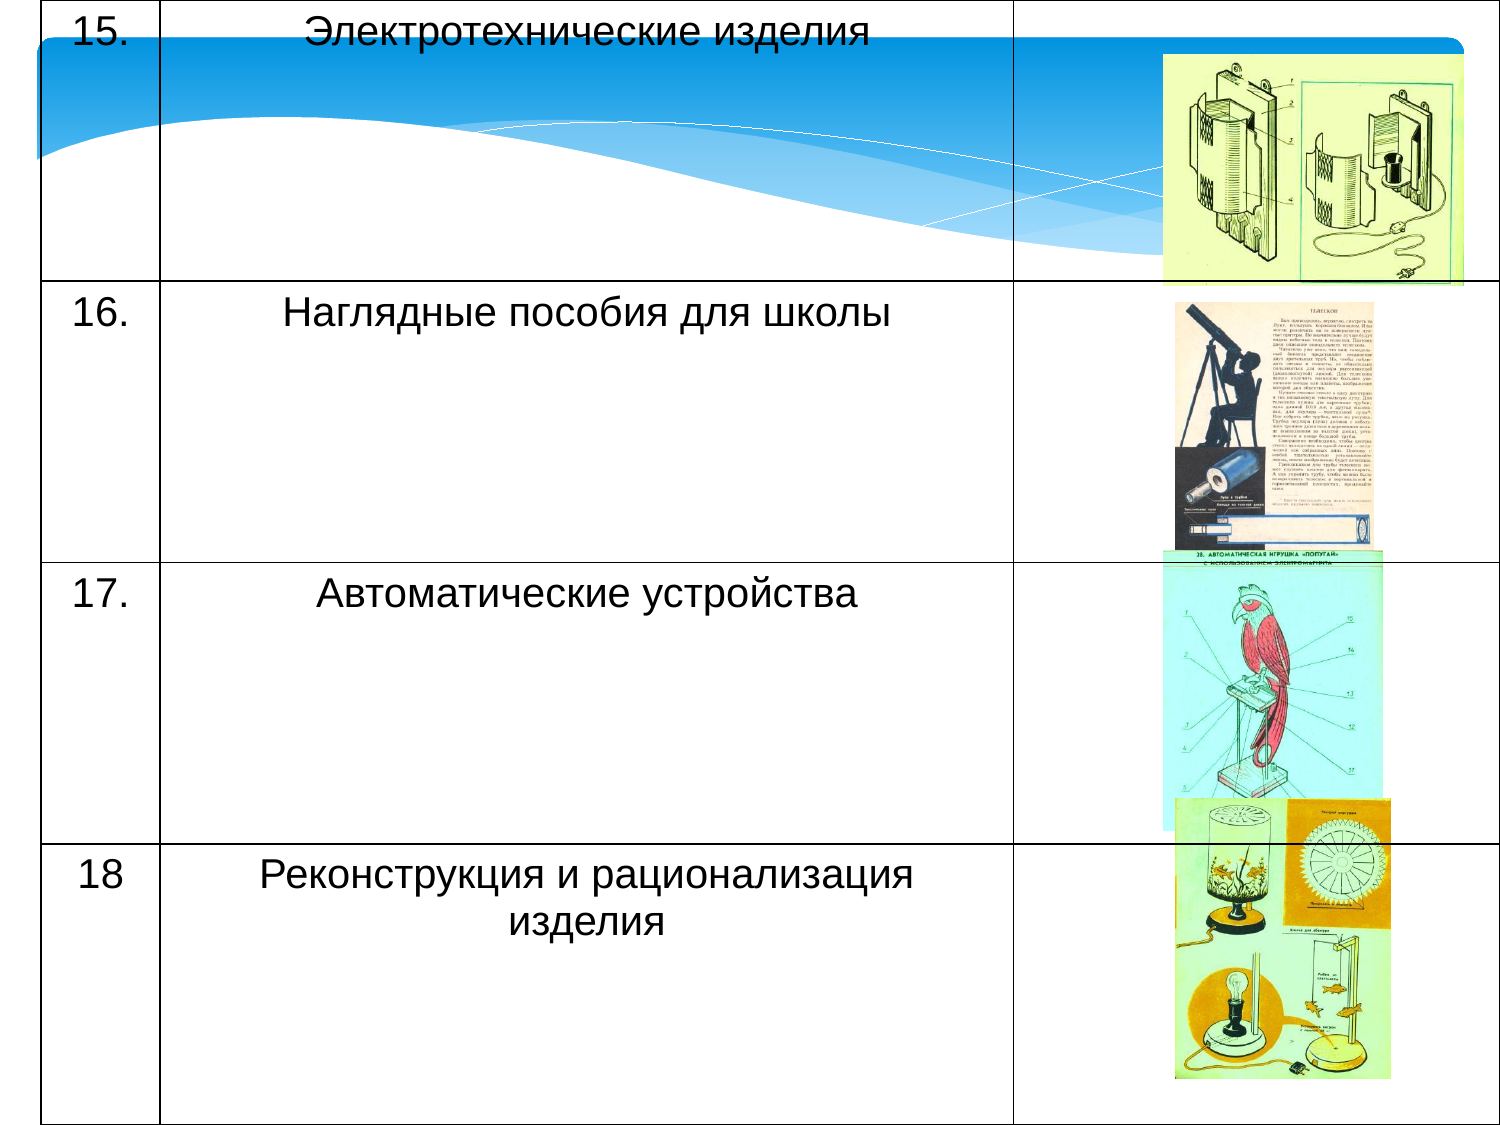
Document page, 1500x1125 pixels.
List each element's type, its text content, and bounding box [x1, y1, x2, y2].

table_cell Реконструкция и рационализация изделия [161, 845, 1013, 1124]
table_cell Автоматические устройства [161, 563, 1013, 843]
table_header [1014, 1, 1499, 280]
table_header 15. [42, 1, 159, 280]
table_cell [1014, 845, 1499, 1124]
table_cell 18 [42, 845, 159, 1124]
picture [1163, 302, 1392, 1079]
table_cell 16. [42, 282, 159, 562]
table_header Электротехнические изделия [161, 1, 1013, 280]
table_cell 17. [42, 563, 159, 843]
table_cell [1389, 563, 1499, 843]
picture [1163, 55, 1464, 287]
table_cell [1014, 282, 1499, 562]
table_cell Наглядные пособия для школы [161, 282, 1013, 562]
table_cell [1014, 563, 1169, 843]
